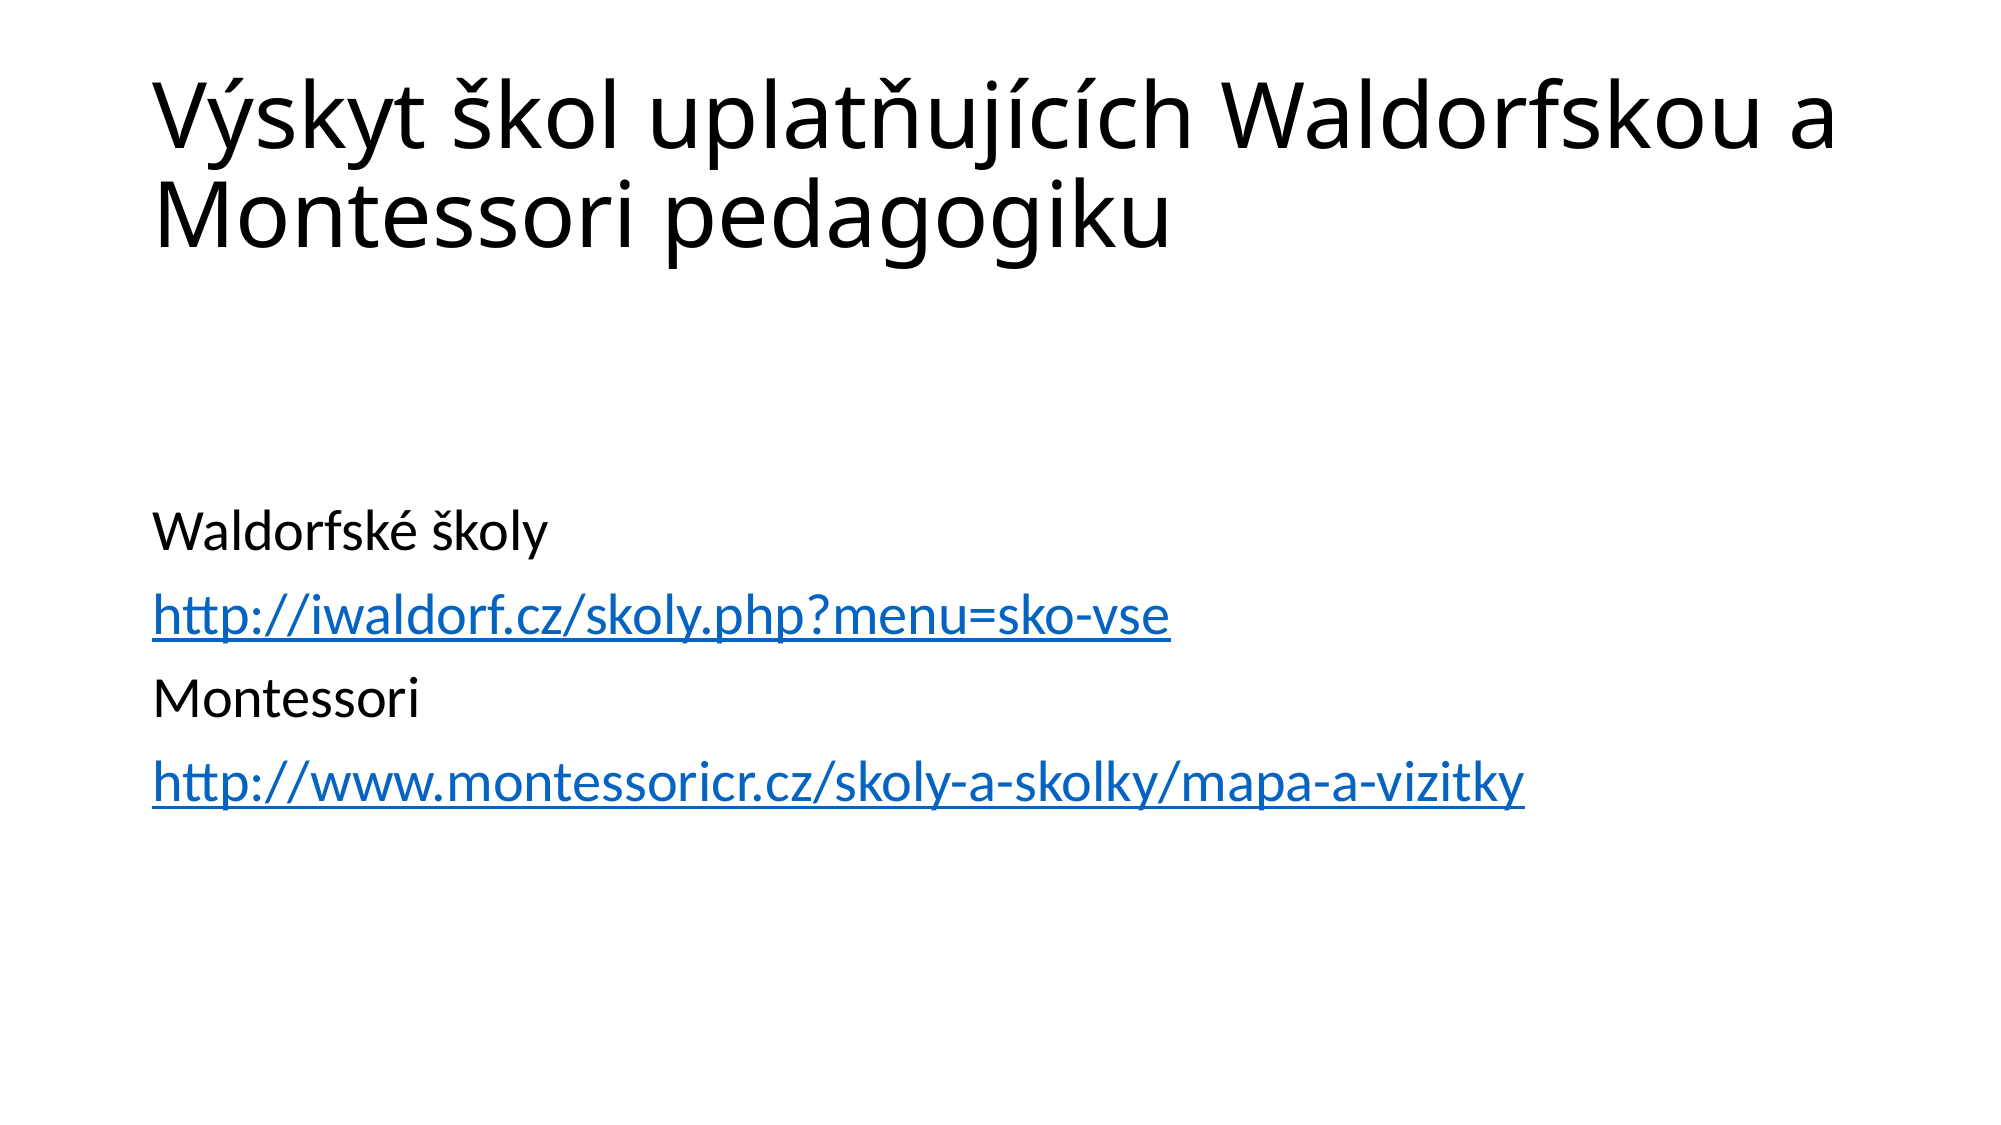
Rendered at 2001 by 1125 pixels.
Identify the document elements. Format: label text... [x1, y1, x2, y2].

list Waldorfské školy http://iwaldorf.cz/skoly.php?menu=sko-vse Montessori http://www.montessoricr.cz/skoly-a-skolky/mapa-a-vizitky [137, 492, 1863, 1014]
title Výskyt škol uplatňujících Waldorfskou a Montessori pedagogiku [137, 59, 1863, 278]
